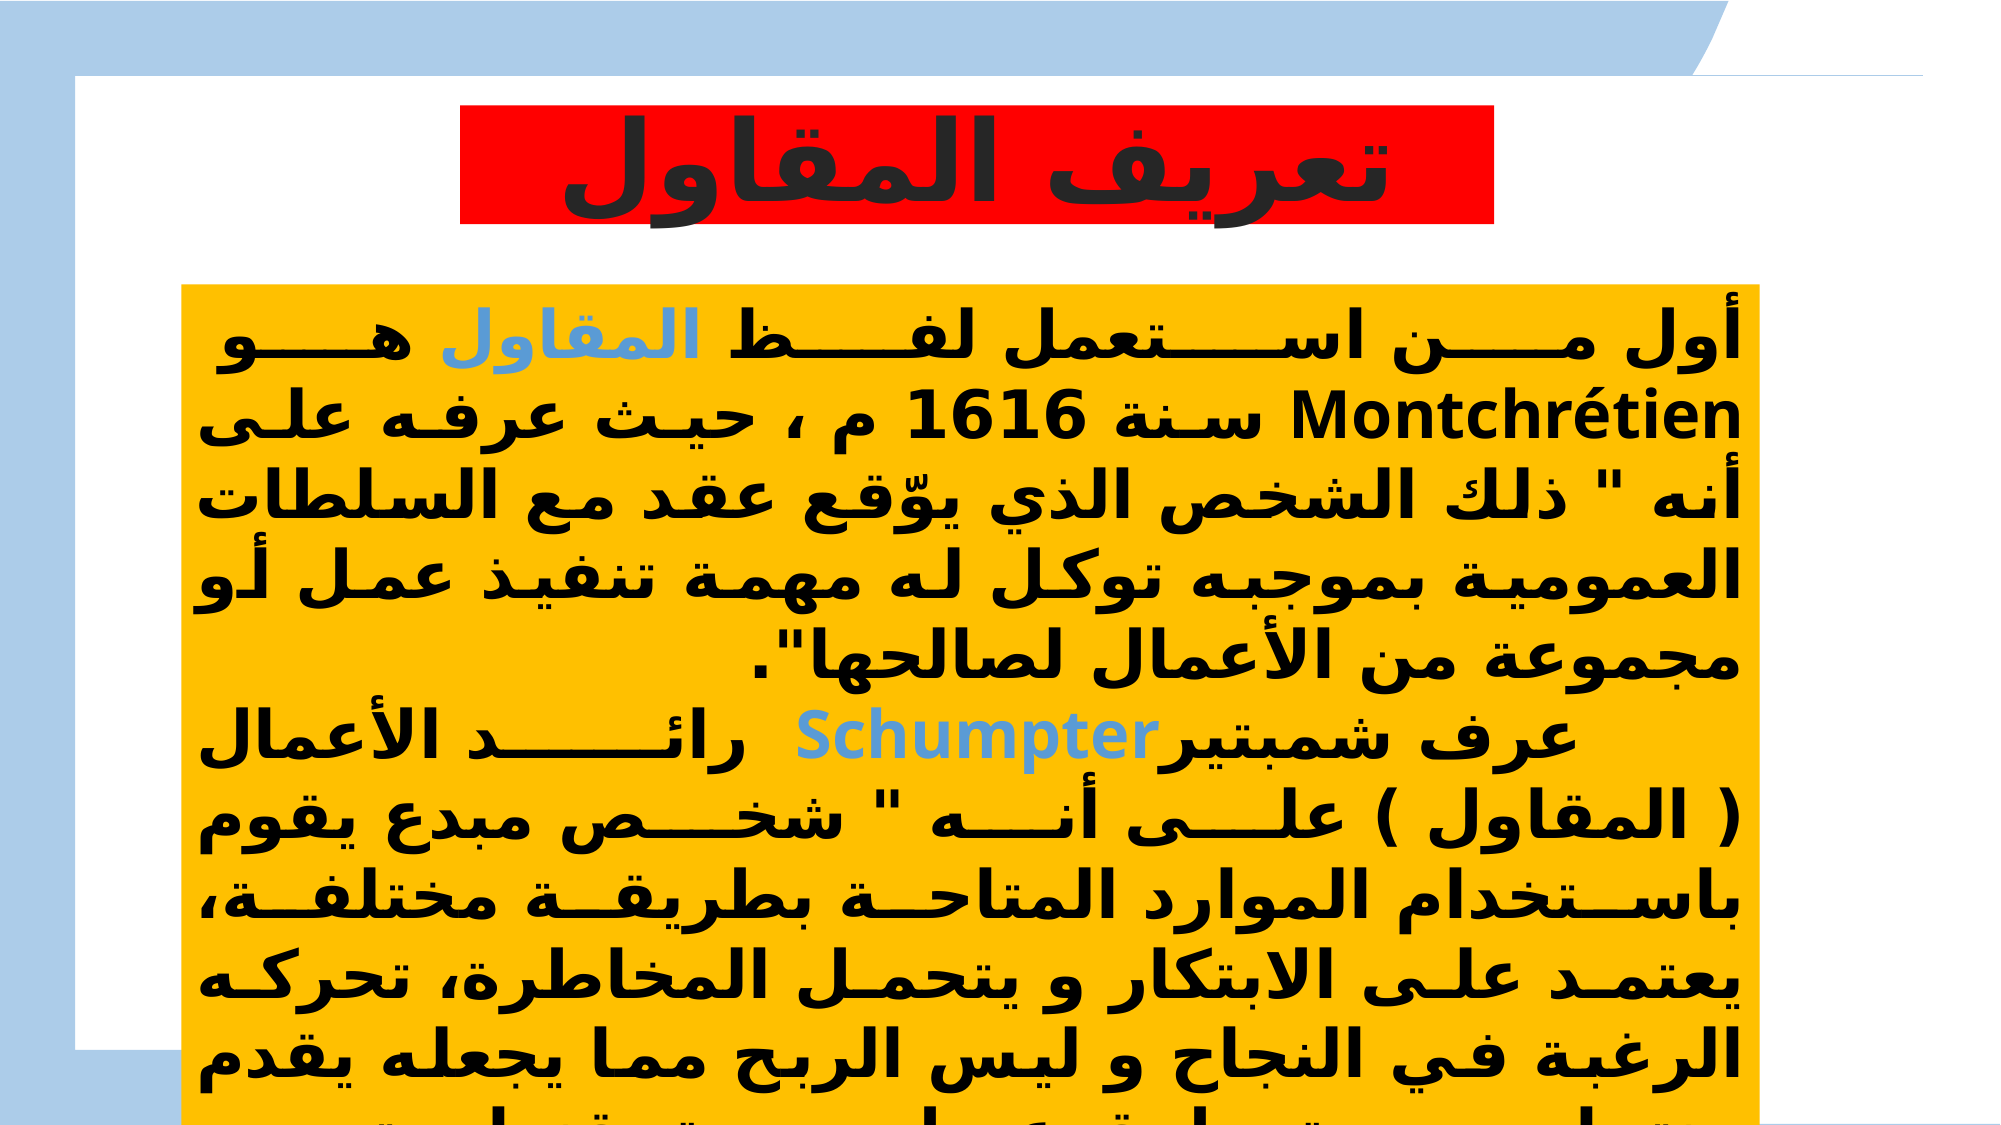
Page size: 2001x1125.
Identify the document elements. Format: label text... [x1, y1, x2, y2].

list تعريف المقاول [460, 105, 1495, 225]
text_box أول من استعمل لفظ المقاول هو Montchrétien سنة 1616 م ، حيث عرفه على أنه " ذلك الشخص الذي يوّقع عقد مع السلطات العمومية بموجبه توكل له مهمة تنفيذ عمل أو مجموعة من الأعمال لصالحها". عرف شمبتيرSchumpter رائد الأعمال ( المقاول ) على أنه " شخص مبدع يقوم باستخدام الموارد المتاحة بطريقة مختلفة، يعتمد على الابتكار و يتحمل المخاطرة، تحركه الرغبة في النجاح و ليس الربح مما يجعله يقدم منتجات جديدة، طرق عمل جديدة، قنوات توزيع جديدة، اكتشاف مصادر جديدة للموارد الأولية أو النصف مصنعة، إنشاء منظمات جديدة". [181, 284, 1760, 1125]
text_box [0, 0, 1923, 1125]
